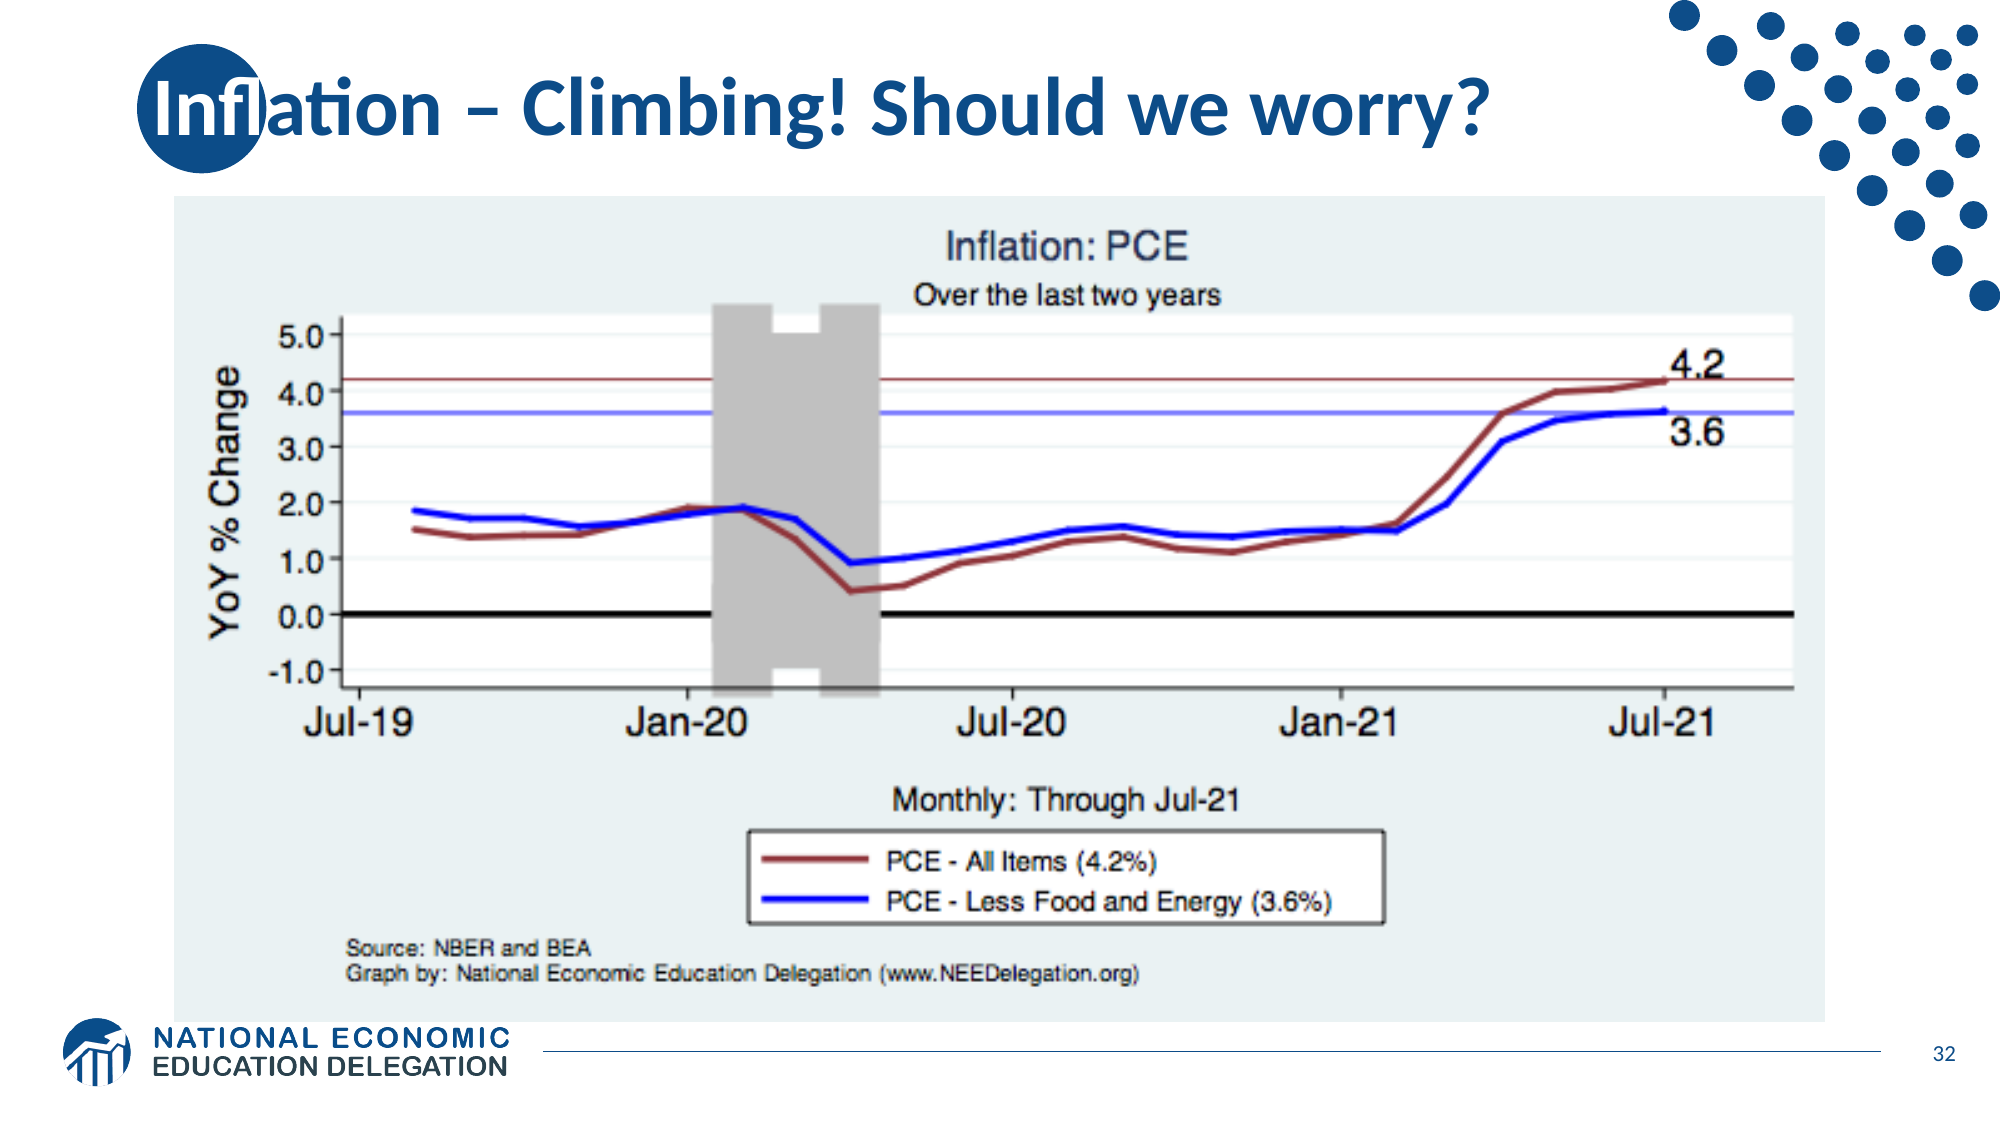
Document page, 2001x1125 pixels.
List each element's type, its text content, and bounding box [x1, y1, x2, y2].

picture [55, 196, 1825, 1091]
title Inflation – Climbing! Should we worry? [137, 0, 1863, 218]
slide_number 32 [1521, 1022, 1972, 1082]
